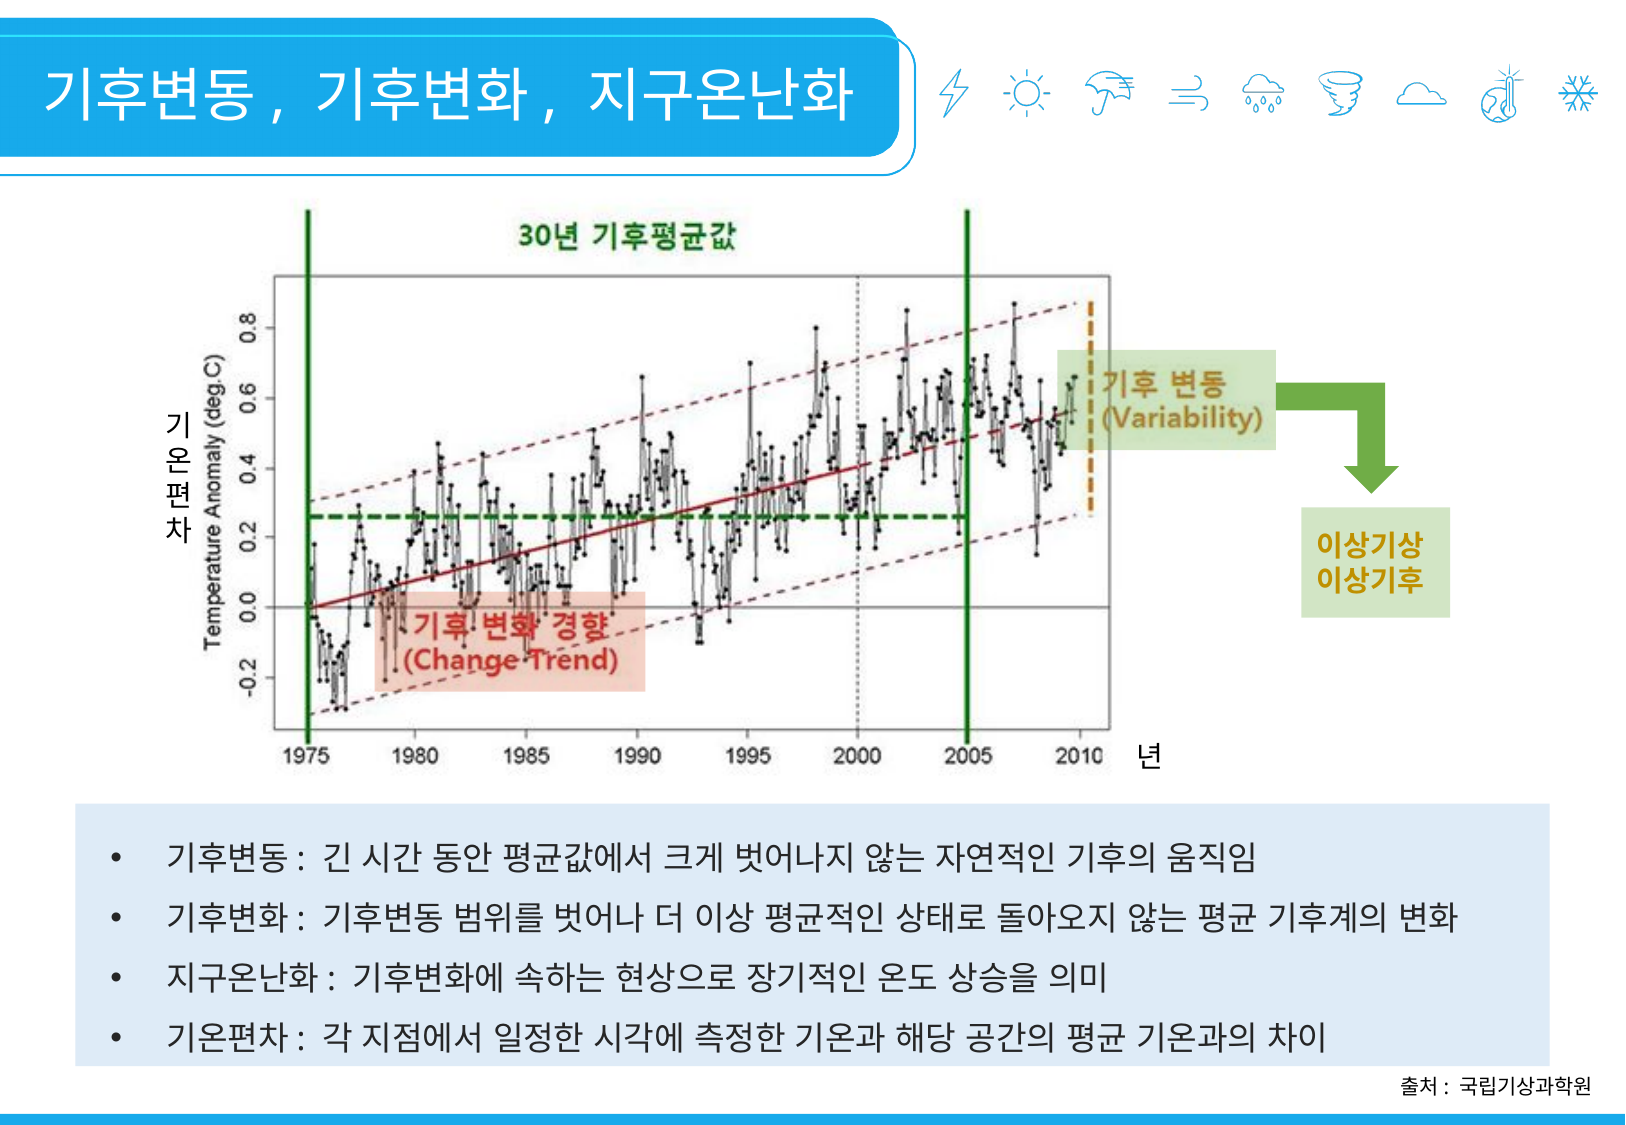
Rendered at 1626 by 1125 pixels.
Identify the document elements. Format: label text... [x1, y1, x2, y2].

text_box [1276, 381, 1402, 496]
picture [175, 196, 1276, 783]
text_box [1301, 507, 1451, 618]
text_box 출처: 국립기상과학원 [591, 1066, 1608, 1106]
picture [939, 63, 1598, 123]
text_box 기후변동, 기후변화, 지구온난화 [0, 50, 898, 136]
picture [0, 13, 919, 180]
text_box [75, 803, 1550, 1067]
text_box 기온편차 [150, 399, 175, 555]
